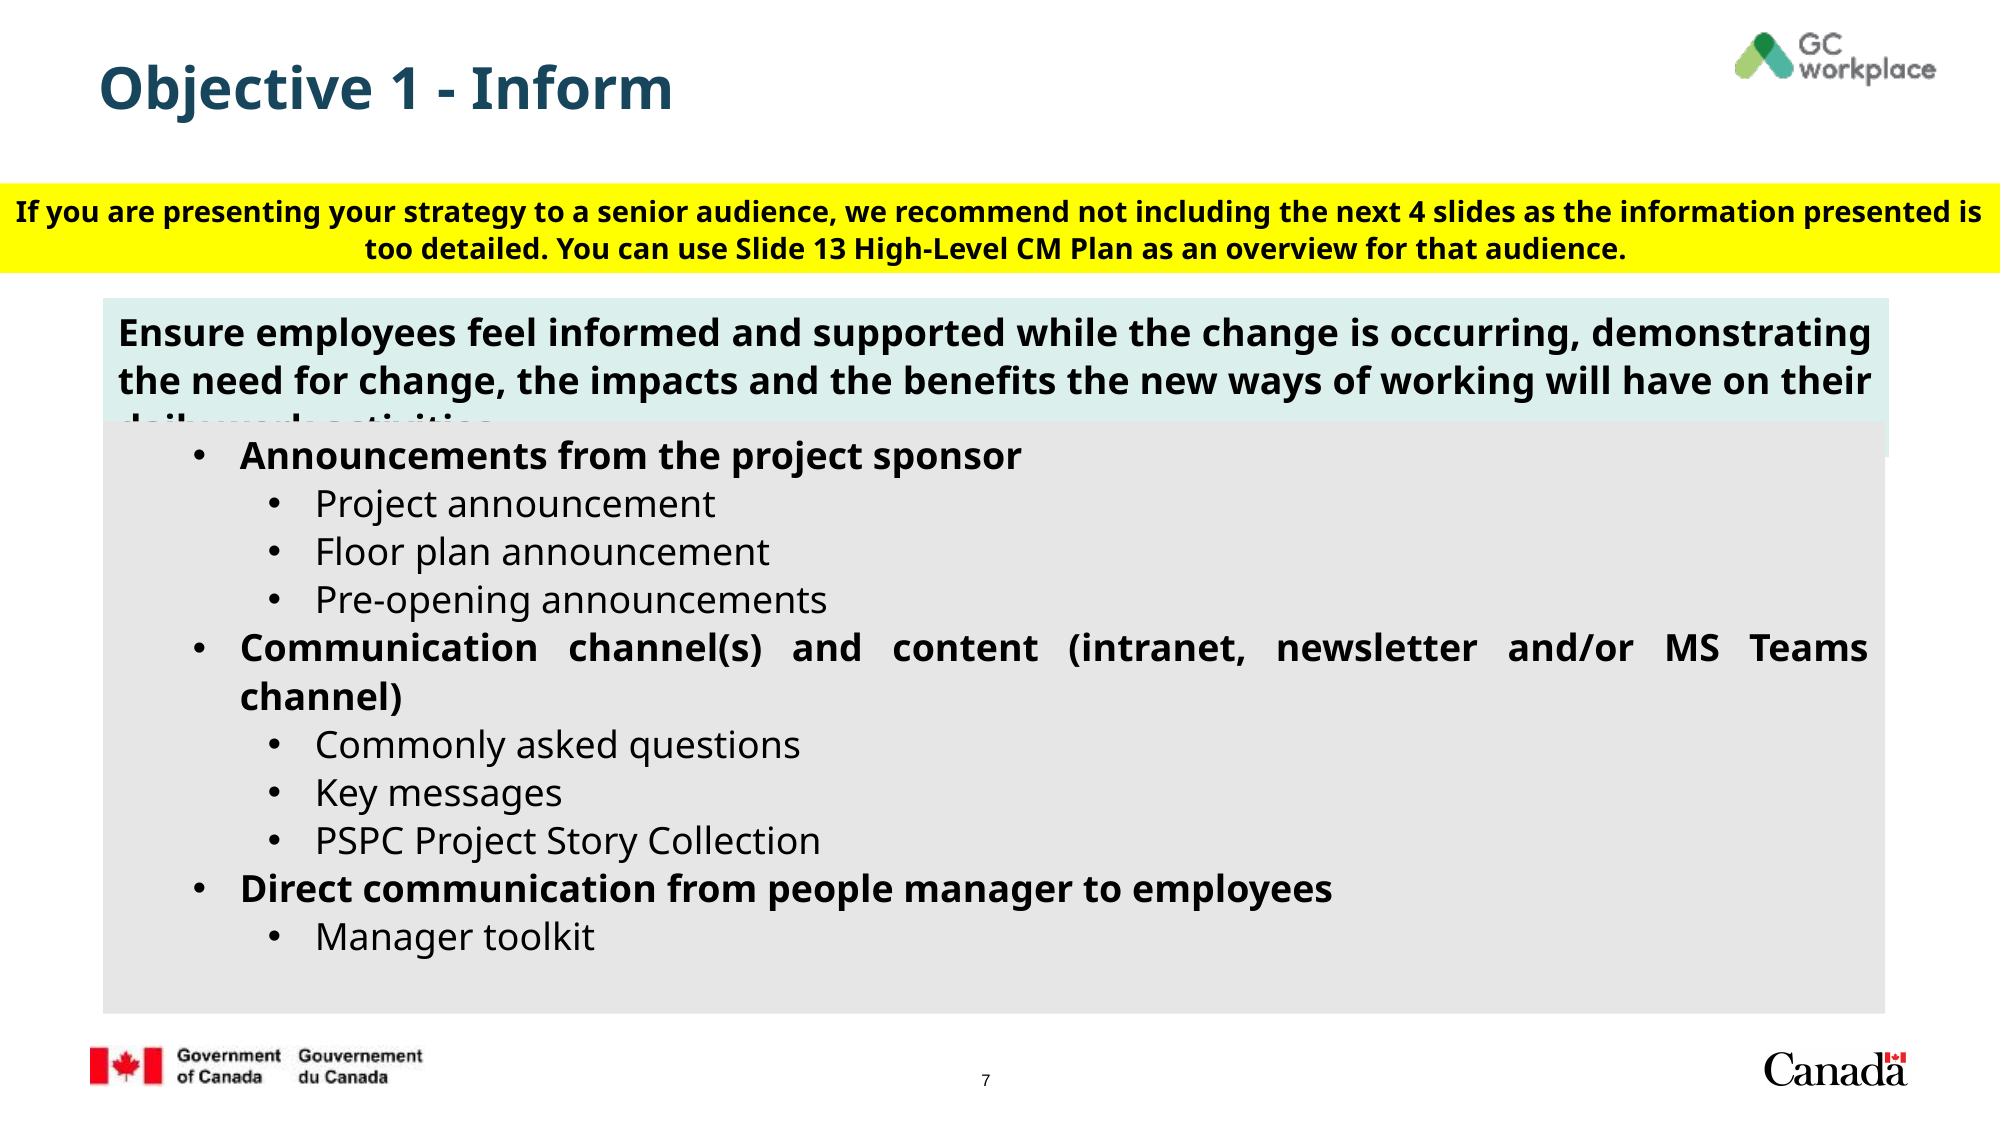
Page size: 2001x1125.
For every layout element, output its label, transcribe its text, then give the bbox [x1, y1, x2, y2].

picture [1723, 22, 1952, 91]
text_box If you are presenting your strategy to a senior audience, we recommend not including the next 4 slides as the information presented is too detailed. You can use Slide 13 High-Level CM Plan as an overview for that audience. [0, 183, 2000, 273]
title Objective 1 - Inform [83, 52, 1889, 141]
text_box Ensure employees feel informed and supported while the change is occurring, demonstrating the need for change, the impacts and the benefits the new ways of working will have on their daily work activities. [103, 298, 1889, 458]
text_box Announcements from the project sponsor Project announcement Floor plan announcement Pre-opening announcements Communication channel(s) and content (intranet, newsletter and/or MS Teams channel) Commonly asked questions Key messages PSPC Project Story Collection Direct communication from people manager to employees Manager toolkit [103, 421, 1886, 1014]
picture [1764, 1049, 1911, 1087]
picture [90, 1045, 425, 1087]
